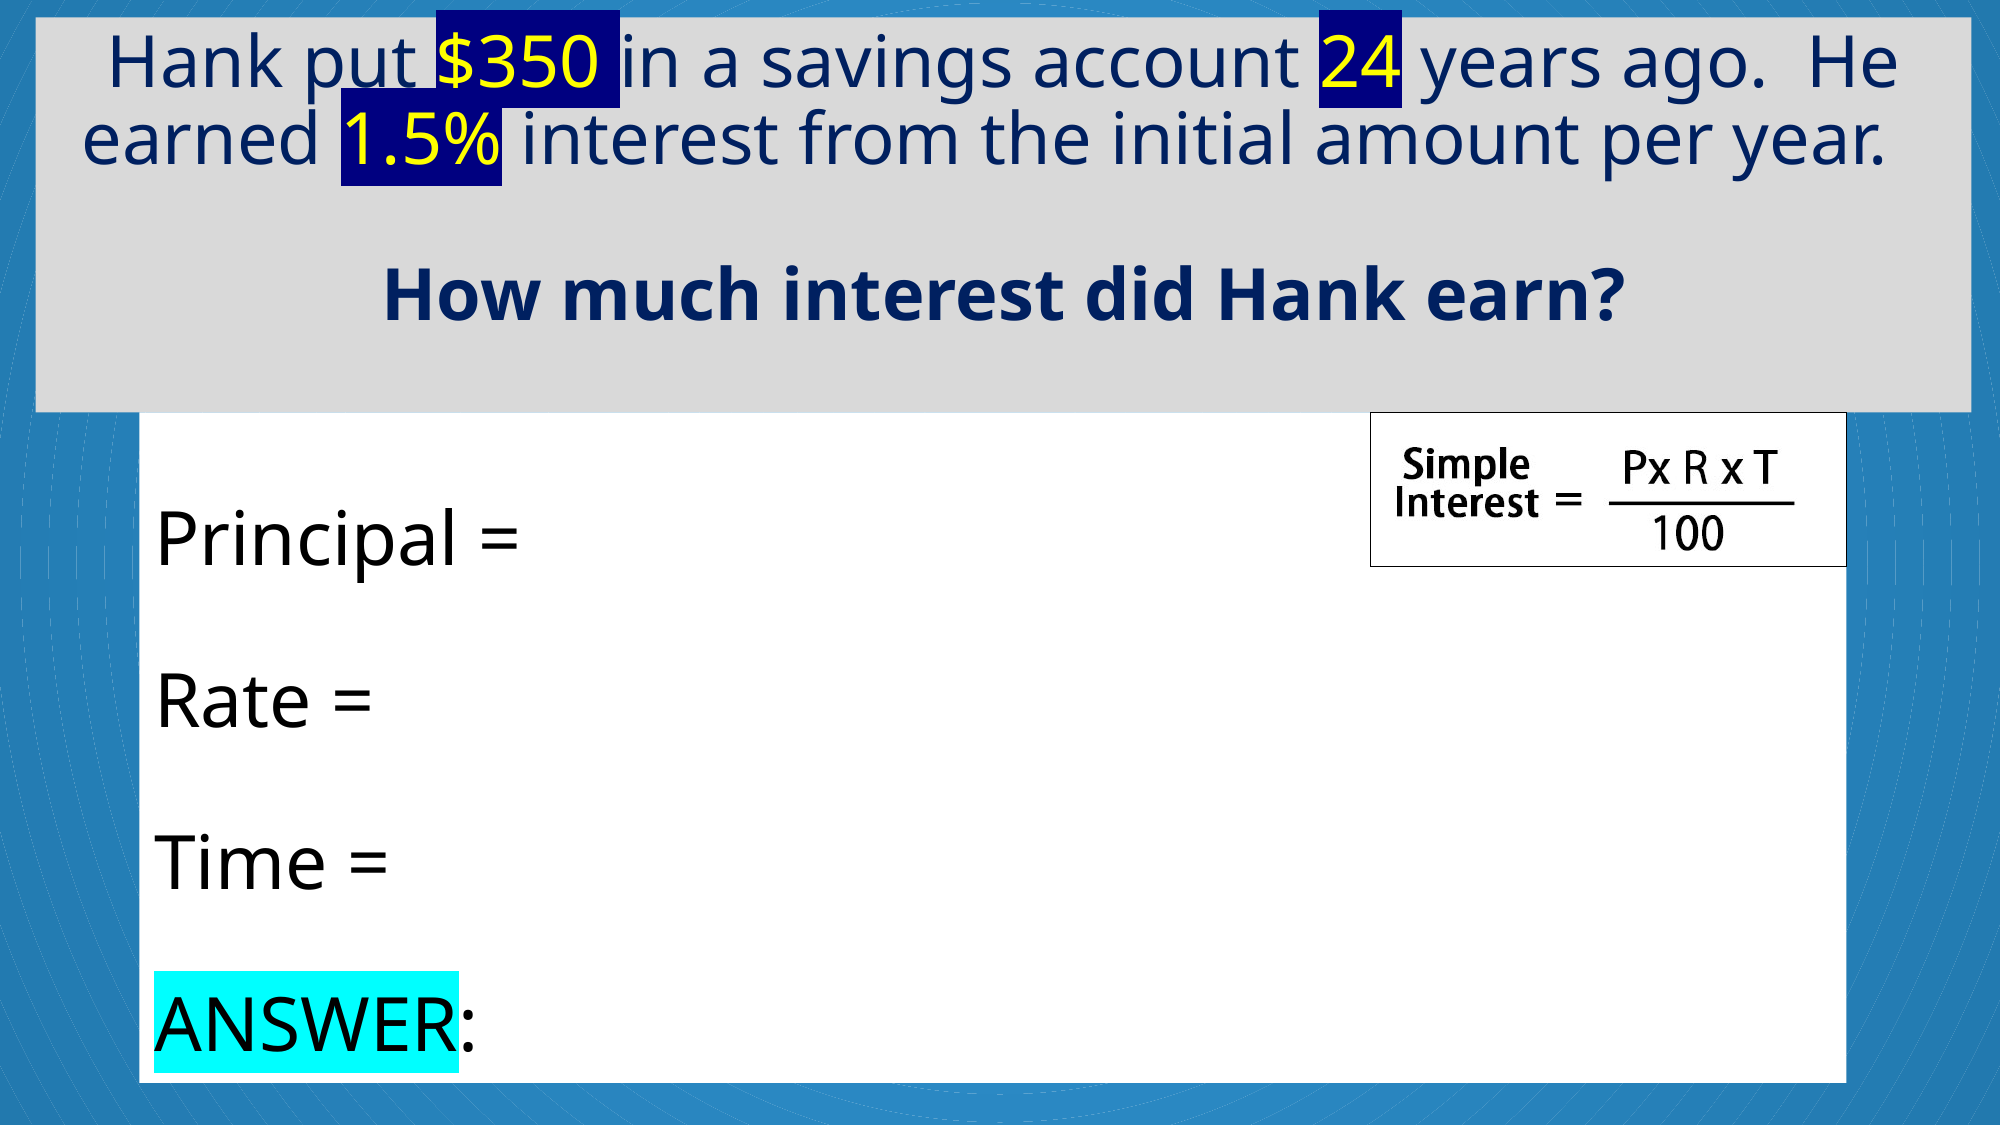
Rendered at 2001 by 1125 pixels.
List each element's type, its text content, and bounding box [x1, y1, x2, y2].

text_box Principal = Rate = Time = ANSWER: [139, 412, 1847, 1083]
picture [1370, 412, 1847, 567]
title Hank put $350 in a savings account 24 years ago. He earned 1.5% interest from the initial amount per year. How much interest did Hank earn? [35, 17, 1972, 413]
